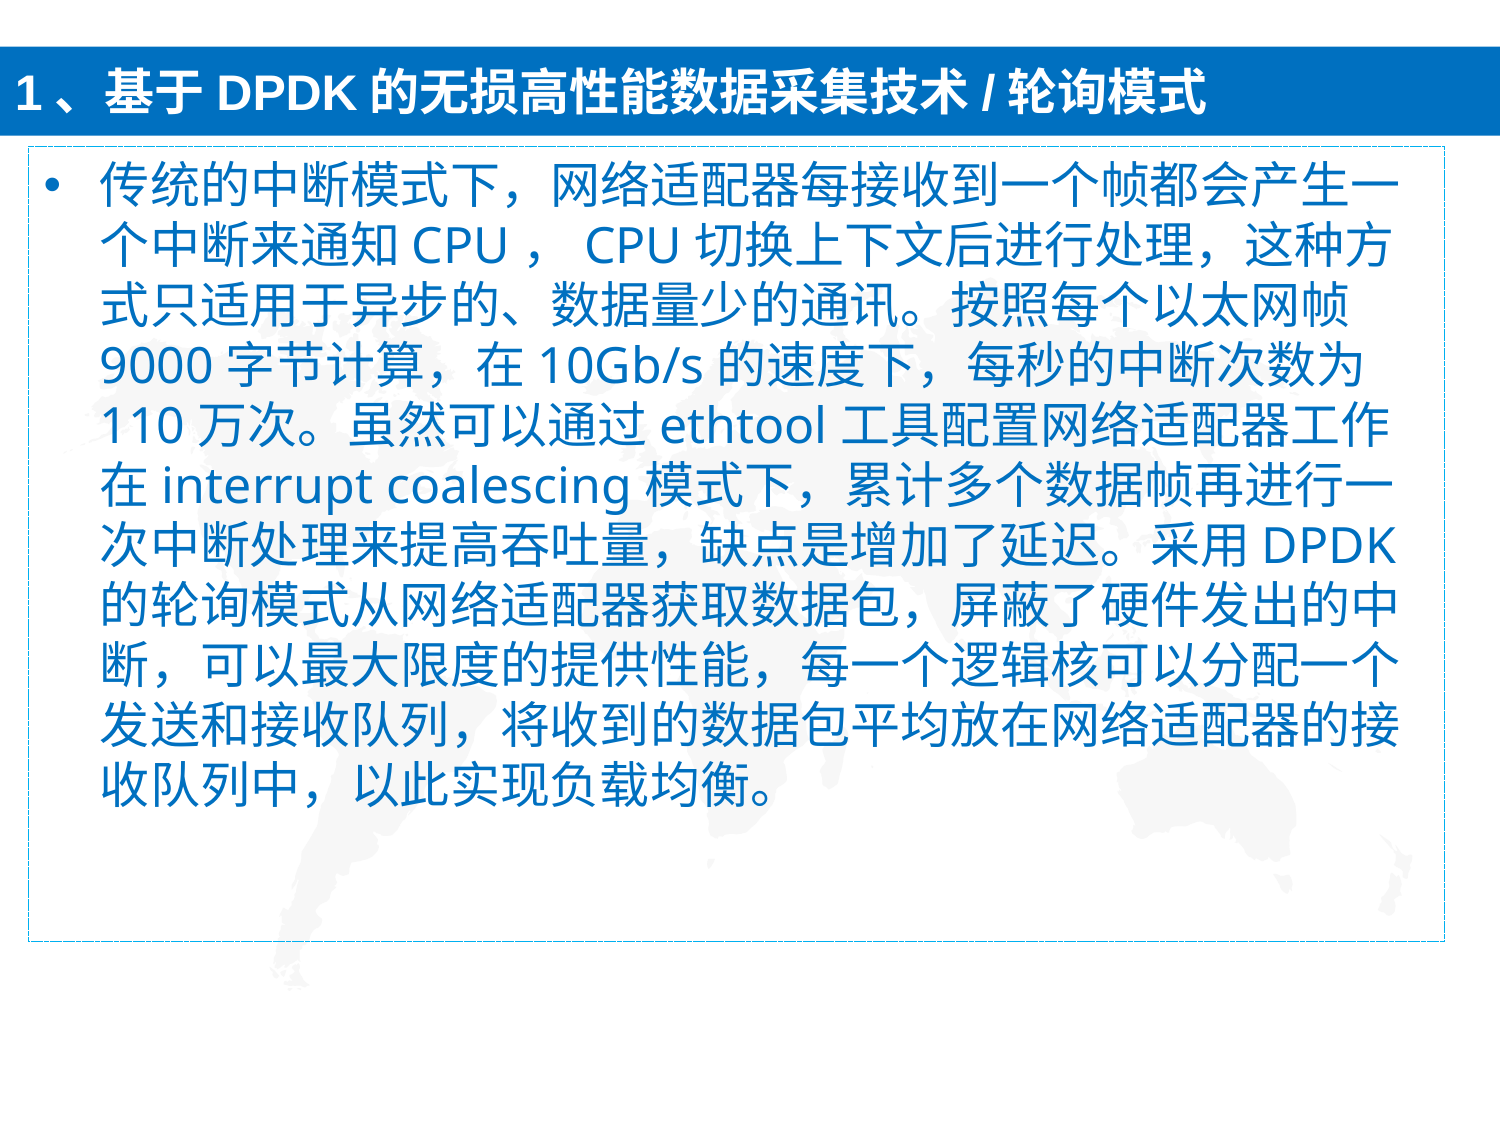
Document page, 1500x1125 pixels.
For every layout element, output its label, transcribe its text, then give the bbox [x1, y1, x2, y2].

text_box 1、基于DPDK的无损高性能数据采集技术/轮询模式 [0, 46, 1500, 133]
text_box [1155, 64, 1356, 124]
text_box 传统的中断模式下，网络适配器每接收到一个帧都会产生一个中断来通知CPU，CPU切换上下文后进行处理，这种方式只适用于异步的、数据量少的通讯。按照每个以太网帧9000字节计算，在10Gb/s的速度下，每秒的中断次数为110万次。虽然可以通过ethtool工具配置网络适配器工作在interrupt coalescing模式下，累计多个数据帧再进行一次中断处理来提高吞吐量，缺点是增加了延迟。采用DPDK的轮询模式从网络适配器获取数据包，屏蔽了硬件发出的中断，可以最大限度的提供性能，每一个逻辑核可以分配一个发送和接收队列，将收到的数据包平均放在网络适配器的接收队列中，以此实现负载均衡。 [28, 146, 1445, 942]
